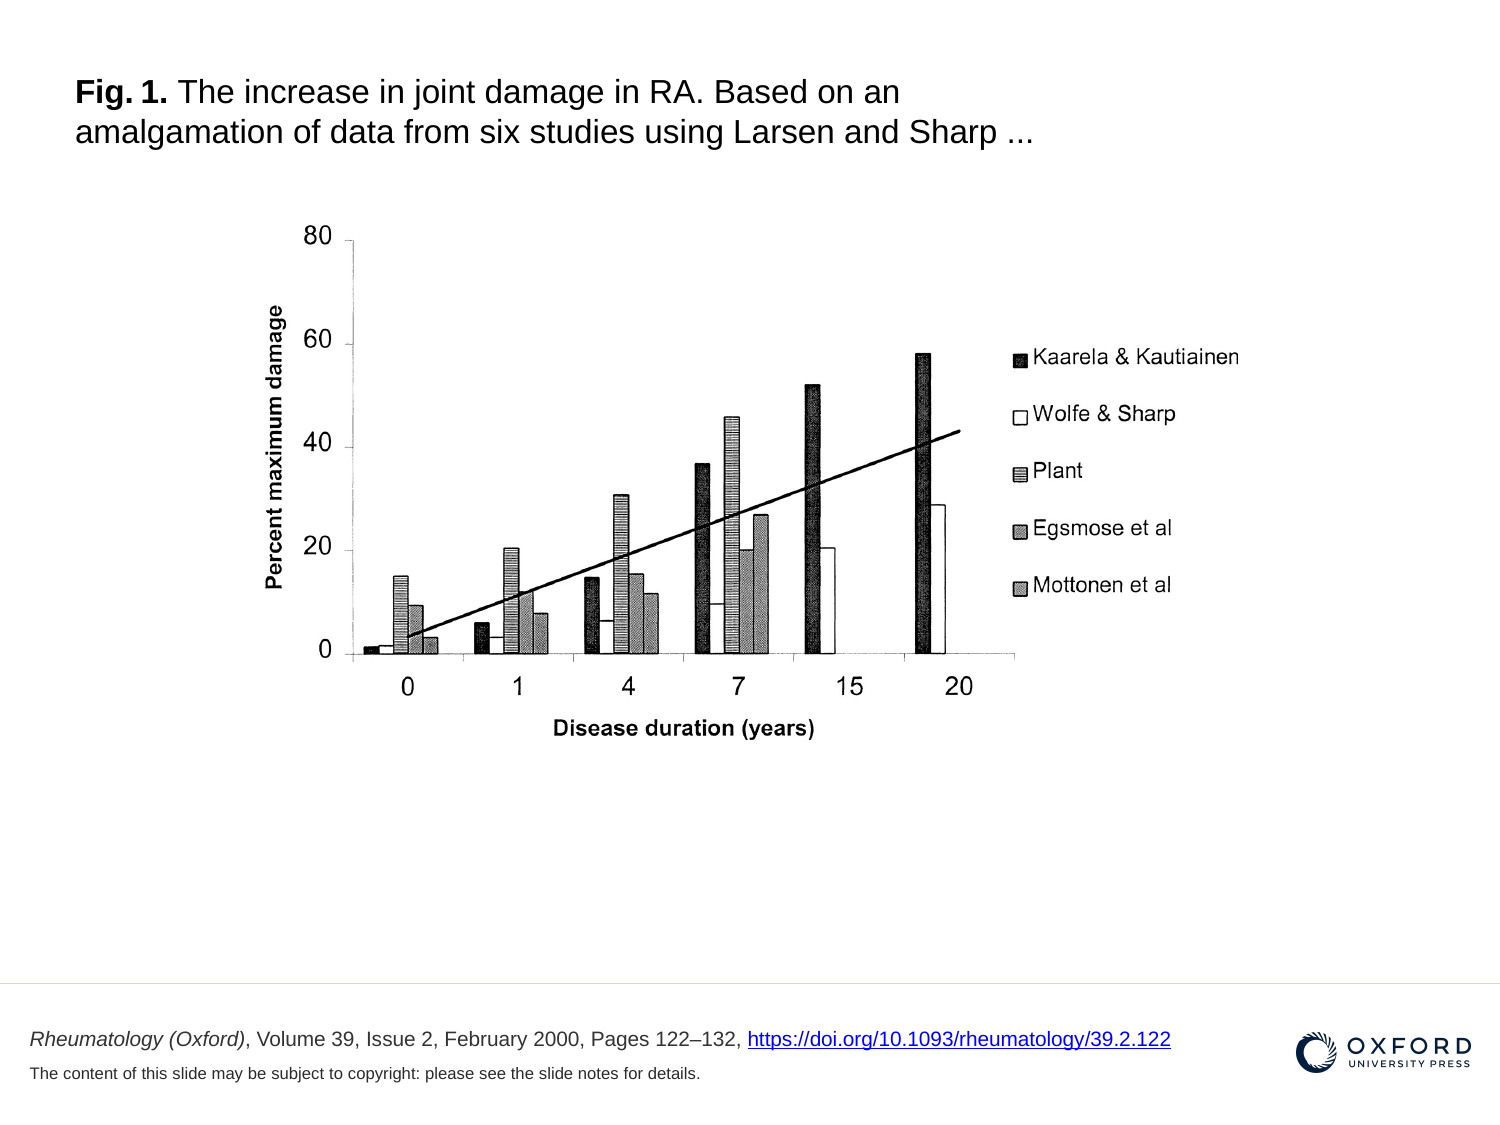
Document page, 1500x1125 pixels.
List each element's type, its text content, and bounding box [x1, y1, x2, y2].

title Fig. 1. The increase in joint damage in RA. Based on an amalgamation of data from six studies using Larsen and Sharp ... [75, 69, 1078, 171]
footer Rheumatology (Oxford), Volume 39, Issue 2, February 2000, Pages 122–132, https://doi.org/10.1093/rheumatology/39.2.122 The content of this slide may be subject to copyright: please see the slide notes for details. [0, 983, 1260, 1125]
picture [1296, 1032, 1471, 1073]
picture [262, 224, 1238, 741]
